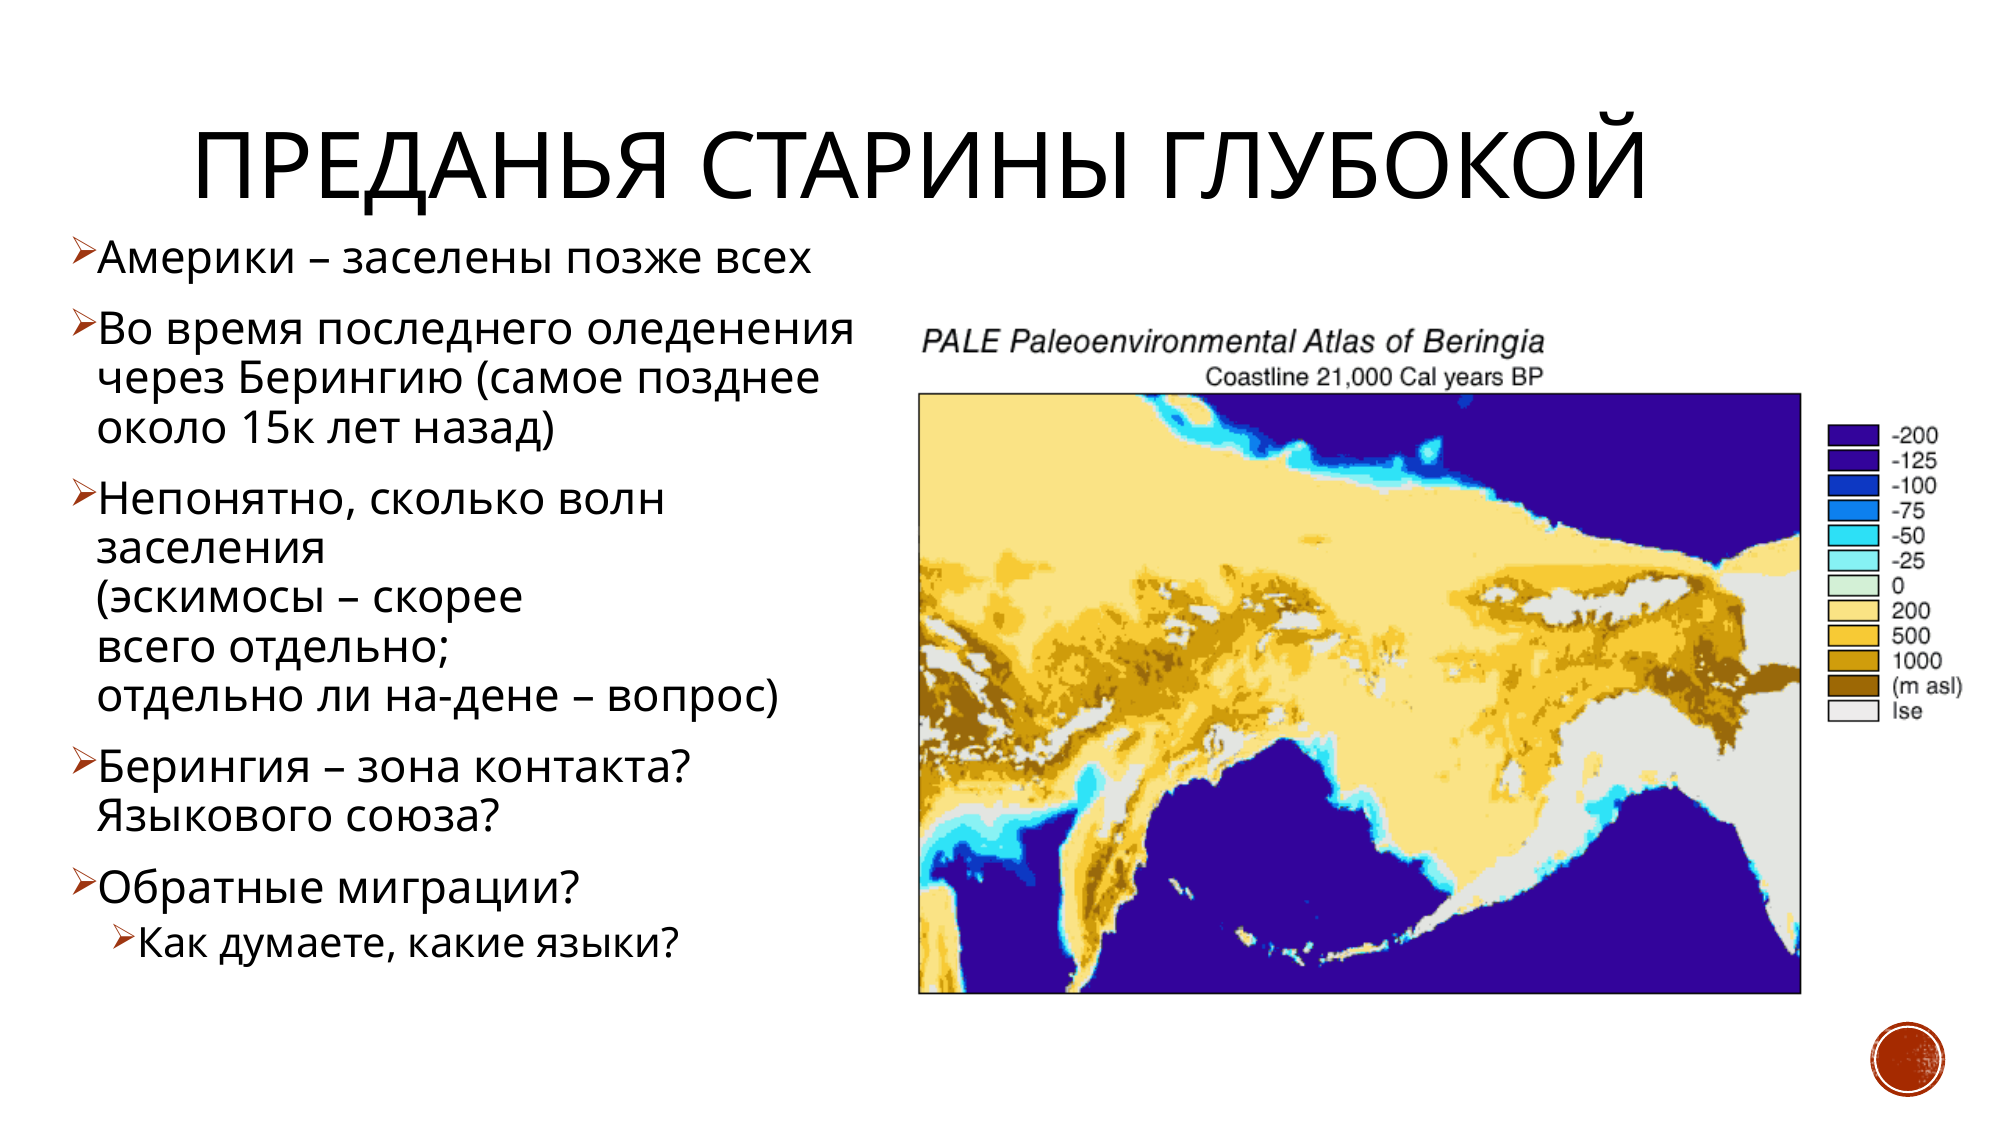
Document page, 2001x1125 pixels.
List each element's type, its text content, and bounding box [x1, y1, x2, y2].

list Америки – заселены позже всех Во время последнего оледенения через Берингию (самое позднее около 15к лет назад) Непонятно, сколько волн заселения (эскимосы – скорее всего отдельно; отдельно ли на-дене – вопрос) Берингия – зона контакта? Языкового союза? Обратные миграции? Как думаете, какие языки? [54, 226, 1705, 981]
picture [906, 290, 2000, 1007]
title Преданья старины глубокой [175, 79, 1826, 259]
